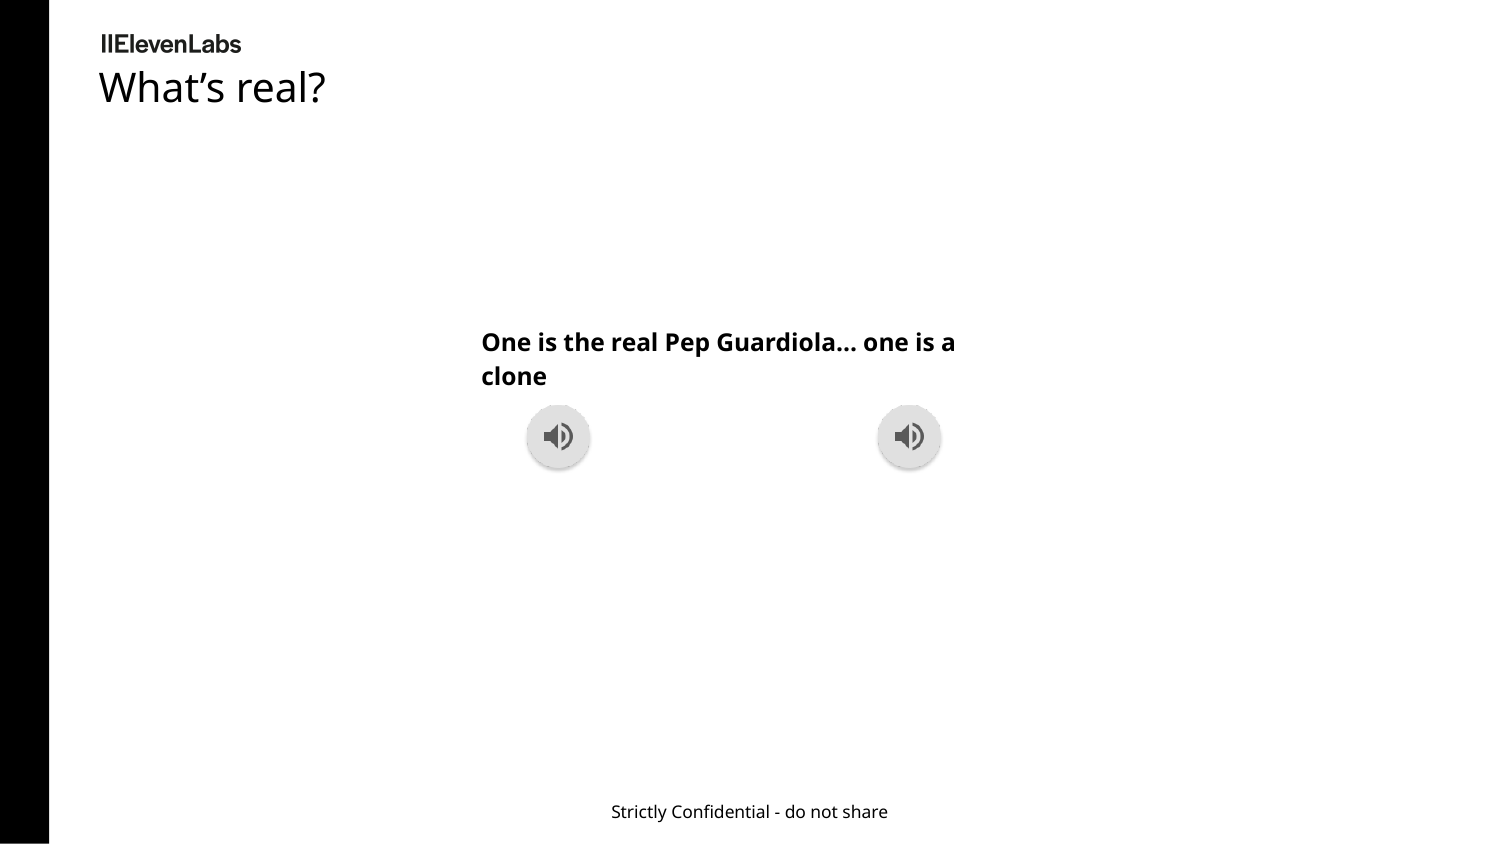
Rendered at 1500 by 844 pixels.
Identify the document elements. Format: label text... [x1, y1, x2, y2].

text_box [0, 0, 50, 790]
picture [520, 398, 596, 474]
picture [101, 34, 241, 53]
subtitle Strictly Confidential - do not share [0, 790, 1500, 837]
subtitle One is the real Pep Guardiola… one is a clone [466, 308, 1000, 378]
text_box [0, 837, 50, 844]
picture [871, 398, 948, 474]
subtitle What’s real? [83, 46, 1406, 127]
